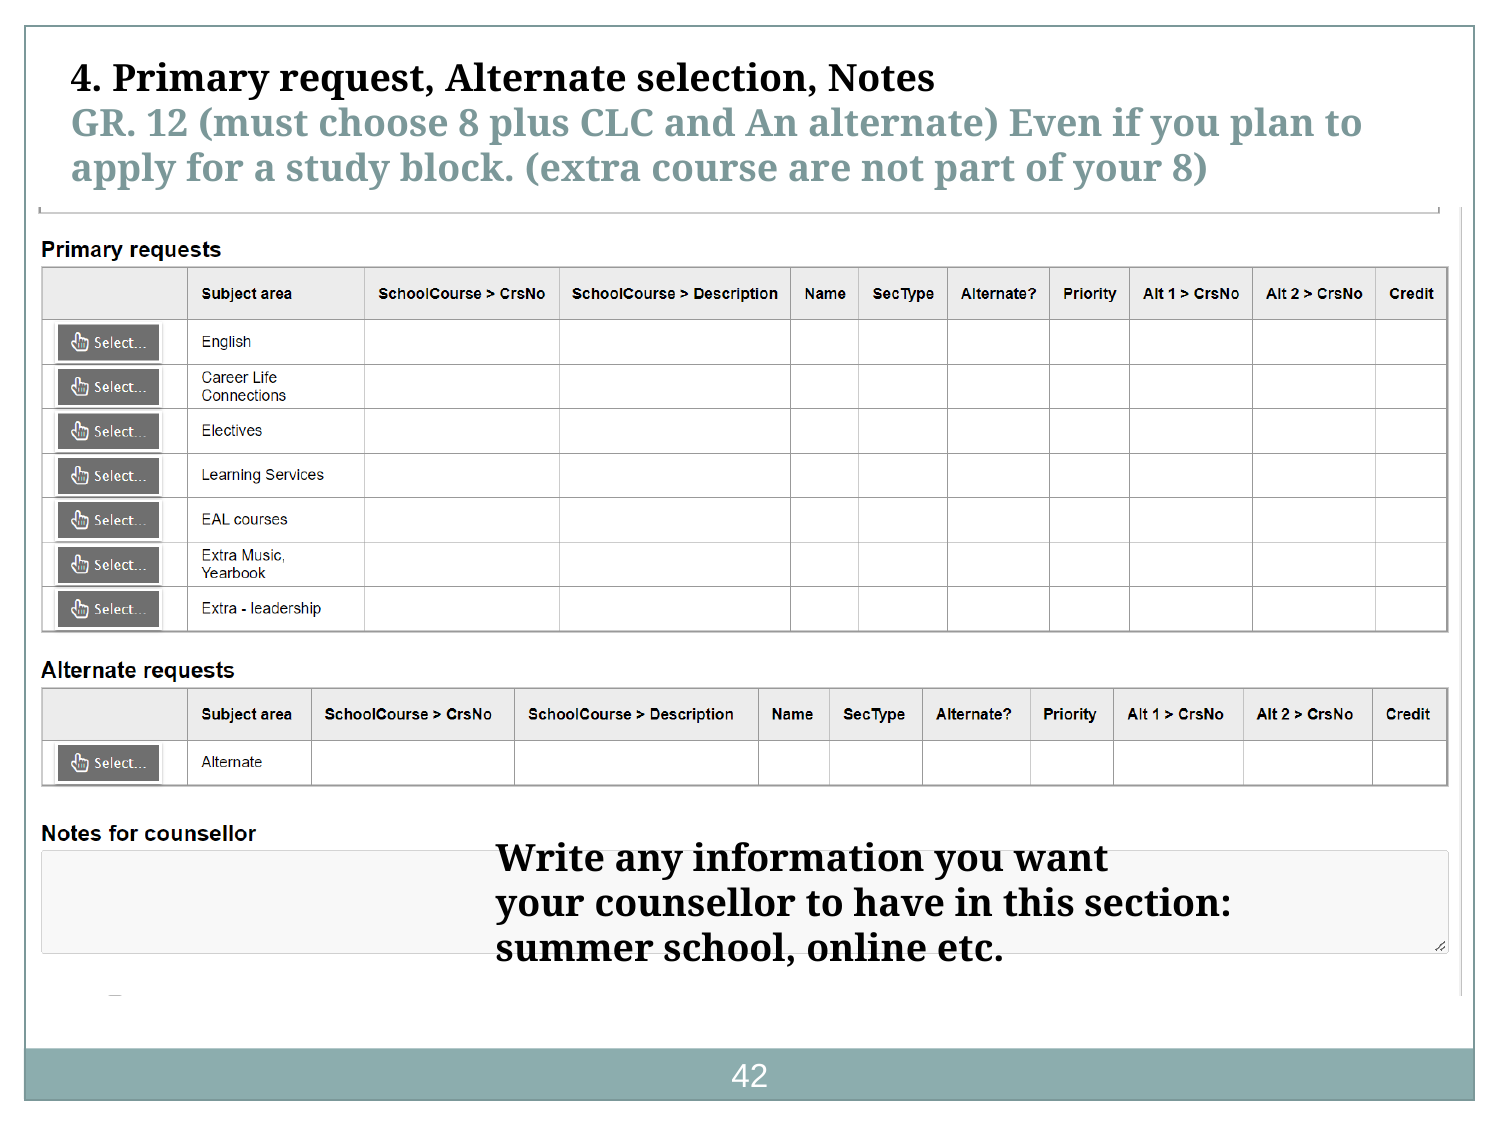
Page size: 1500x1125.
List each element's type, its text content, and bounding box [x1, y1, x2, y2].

slide_number 42 [699, 1037, 800, 1110]
text_box 4. Primary request, Alternate selection, Notes GR. 12 (must choose 8 plus CLC and An alternate) Even if you plan to apply for a study block. (extra course are not part of your 8) [55, 46, 1394, 197]
picture [31, 206, 1462, 996]
